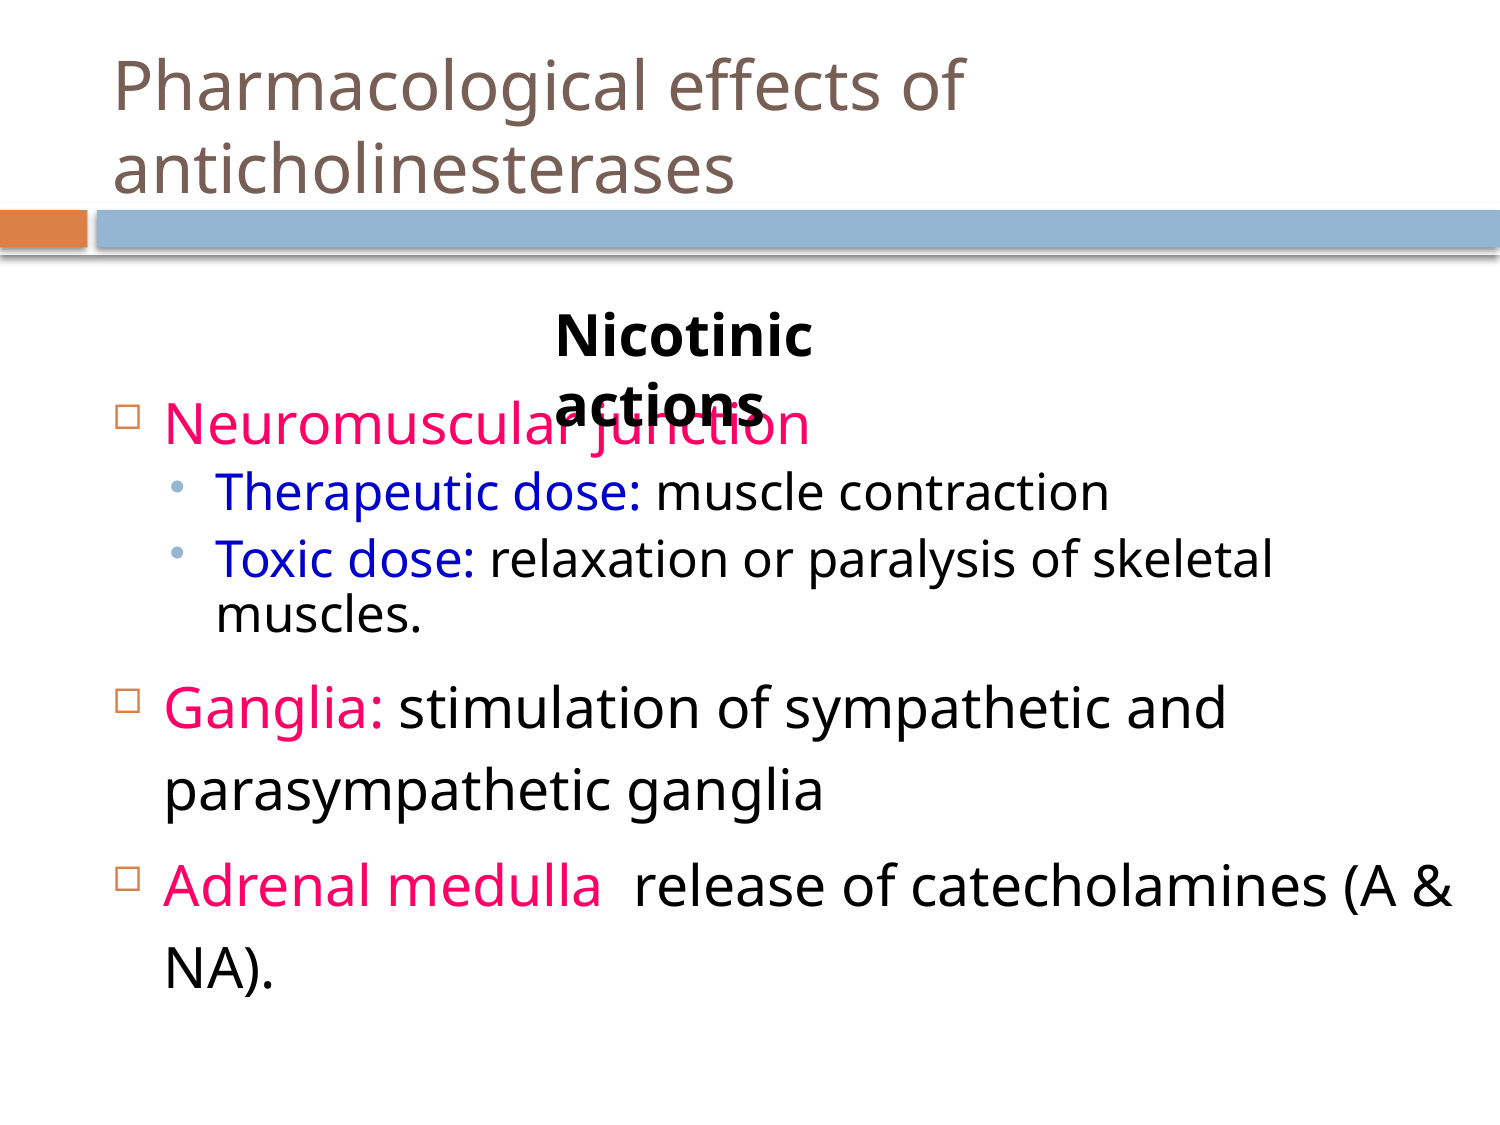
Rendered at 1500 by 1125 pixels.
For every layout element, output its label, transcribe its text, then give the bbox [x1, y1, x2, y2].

title Pharmacological effects of anticholinesterases [97, 43, 1478, 206]
text_box Neuromuscular junction Therapeutic dose: muscle contraction Toxic dose: relaxation or paralysis of skeletal muscles. Ganglia: stimulation of sympathetic and parasympathetic ganglia Adrenal medulla release of catecholamines (A & NA). [97, 366, 1478, 1009]
text_box Nicotinic actions [539, 290, 1037, 446]
